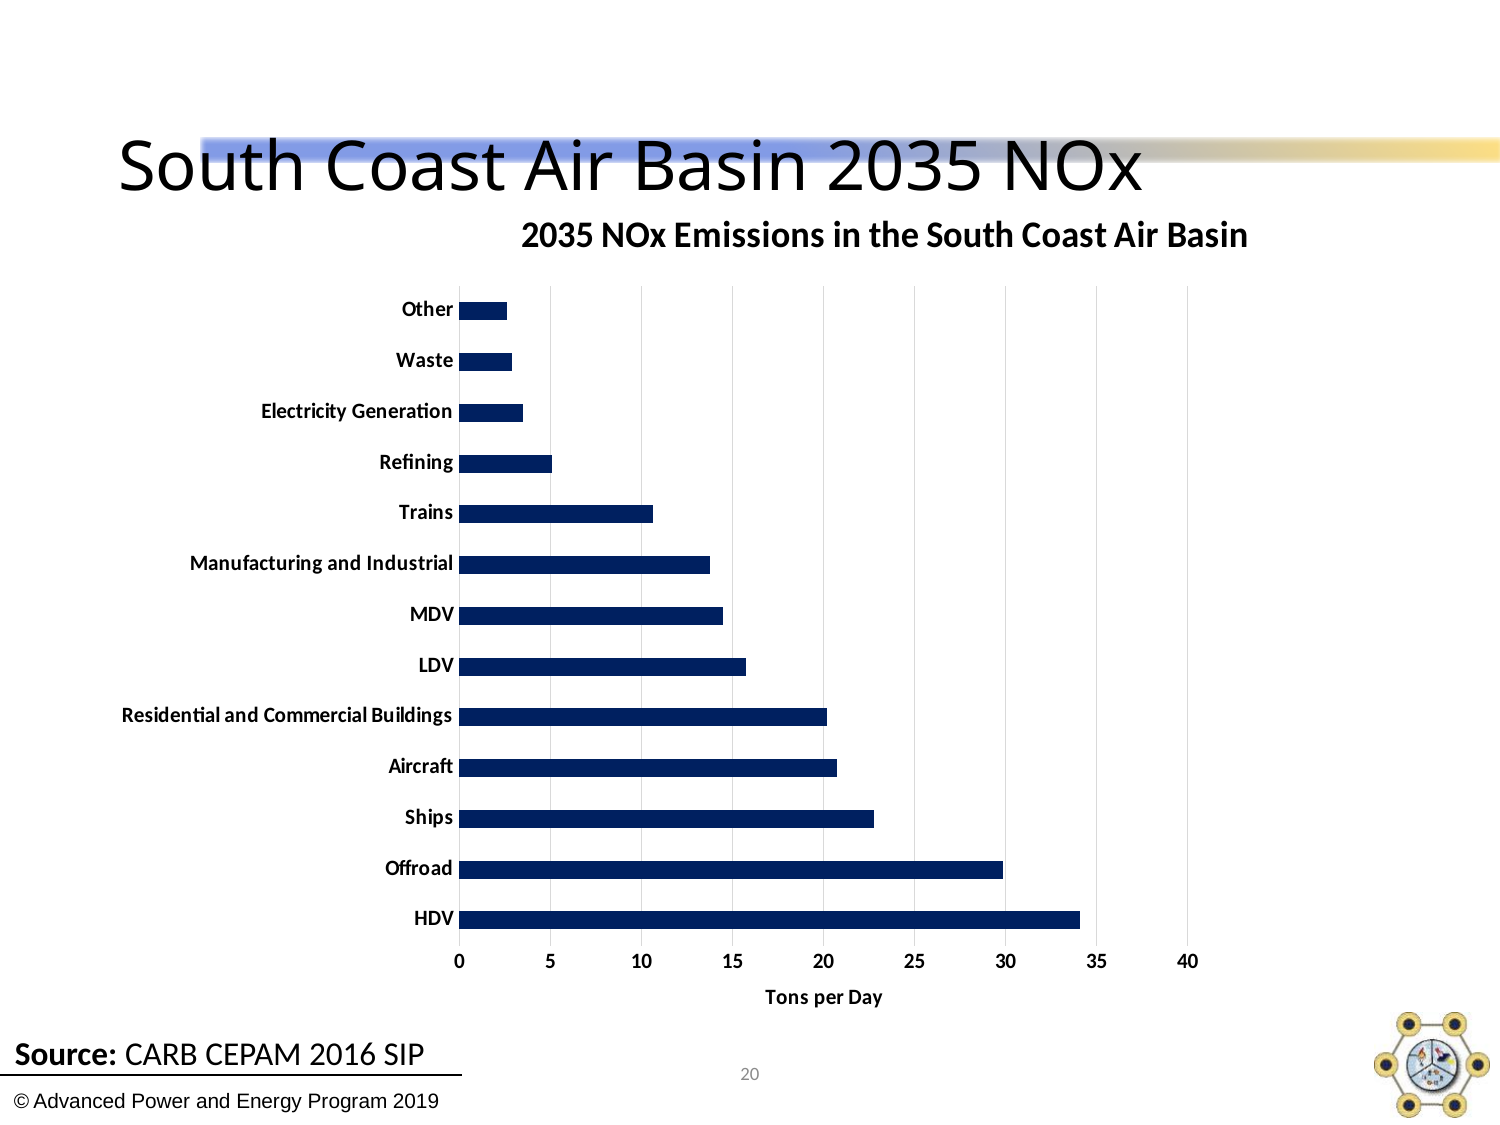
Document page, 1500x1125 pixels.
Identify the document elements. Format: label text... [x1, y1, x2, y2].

picture [1374, 1012, 1490, 1118]
chart [93, 174, 1257, 1050]
text_box Source: CARB CEPAM 2016 SIP [0, 1024, 532, 1080]
slide_number 20 [581, 1050, 919, 1103]
title South Coast Air Basin 2035 NOx [103, 59, 1397, 278]
